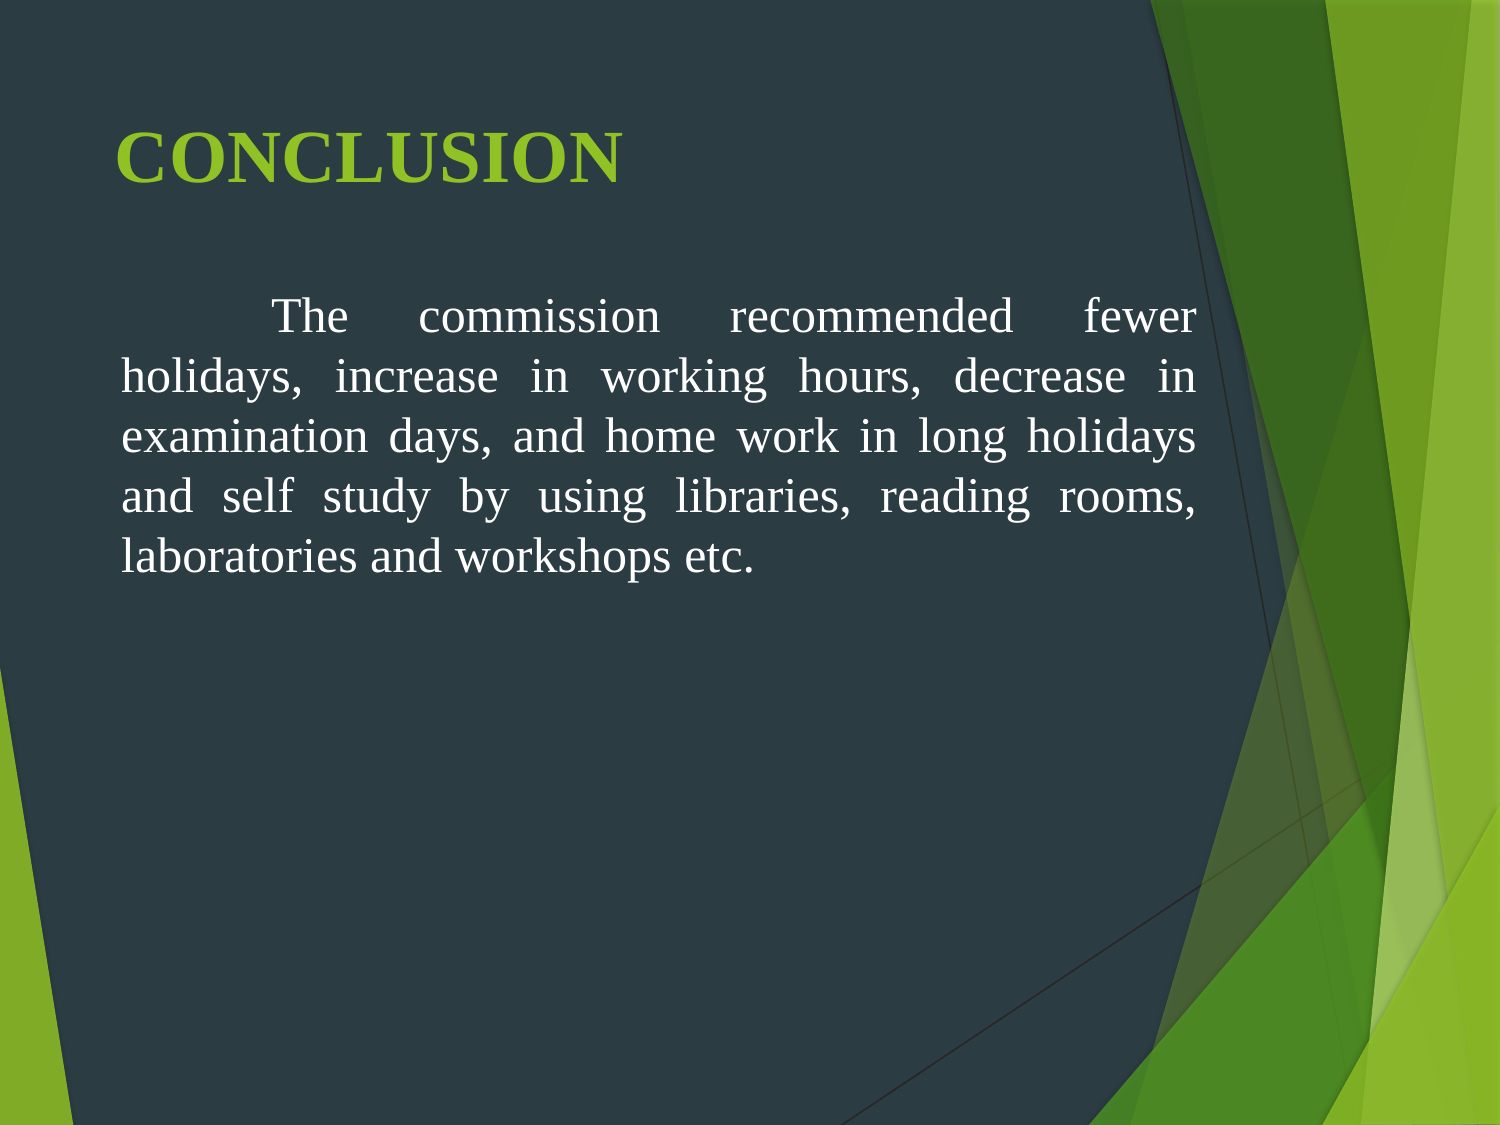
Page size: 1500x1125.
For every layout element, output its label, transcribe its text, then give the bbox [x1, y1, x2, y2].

list The commission recommended fewer holidays, increase in working hours, decrease in examination days, and home work in long holidays and self study by using libraries, reading rooms, laboratories and workshops etc. [50, 275, 1213, 992]
title CONCLUSION [99, 99, 1142, 275]
